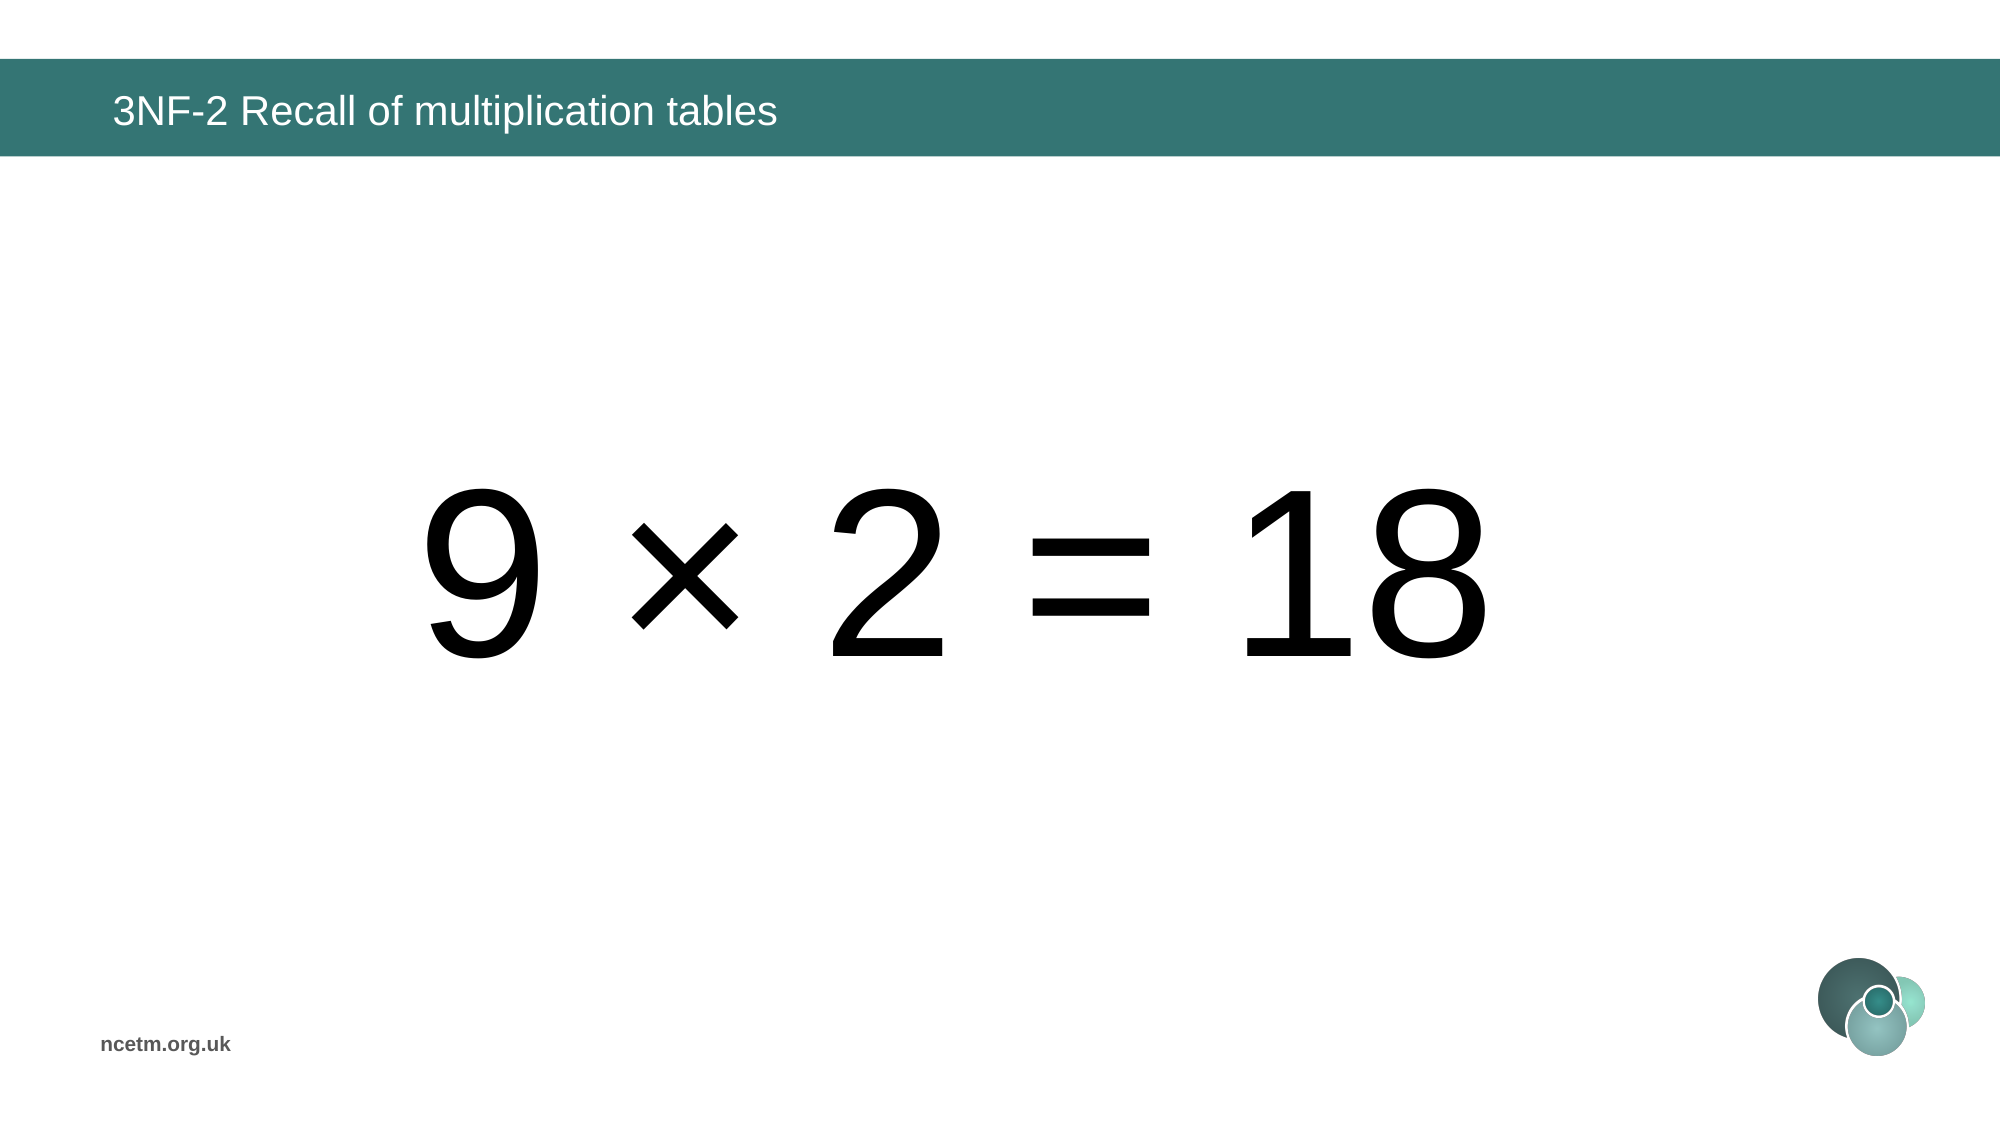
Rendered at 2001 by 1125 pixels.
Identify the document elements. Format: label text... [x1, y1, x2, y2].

text_box 18 [1214, 409, 1511, 712]
text_box 9 × 2 = [401, 409, 1214, 712]
picture [1818, 958, 1925, 1056]
title 3NF-2 Recall of multiplication tables [97, 76, 1945, 147]
